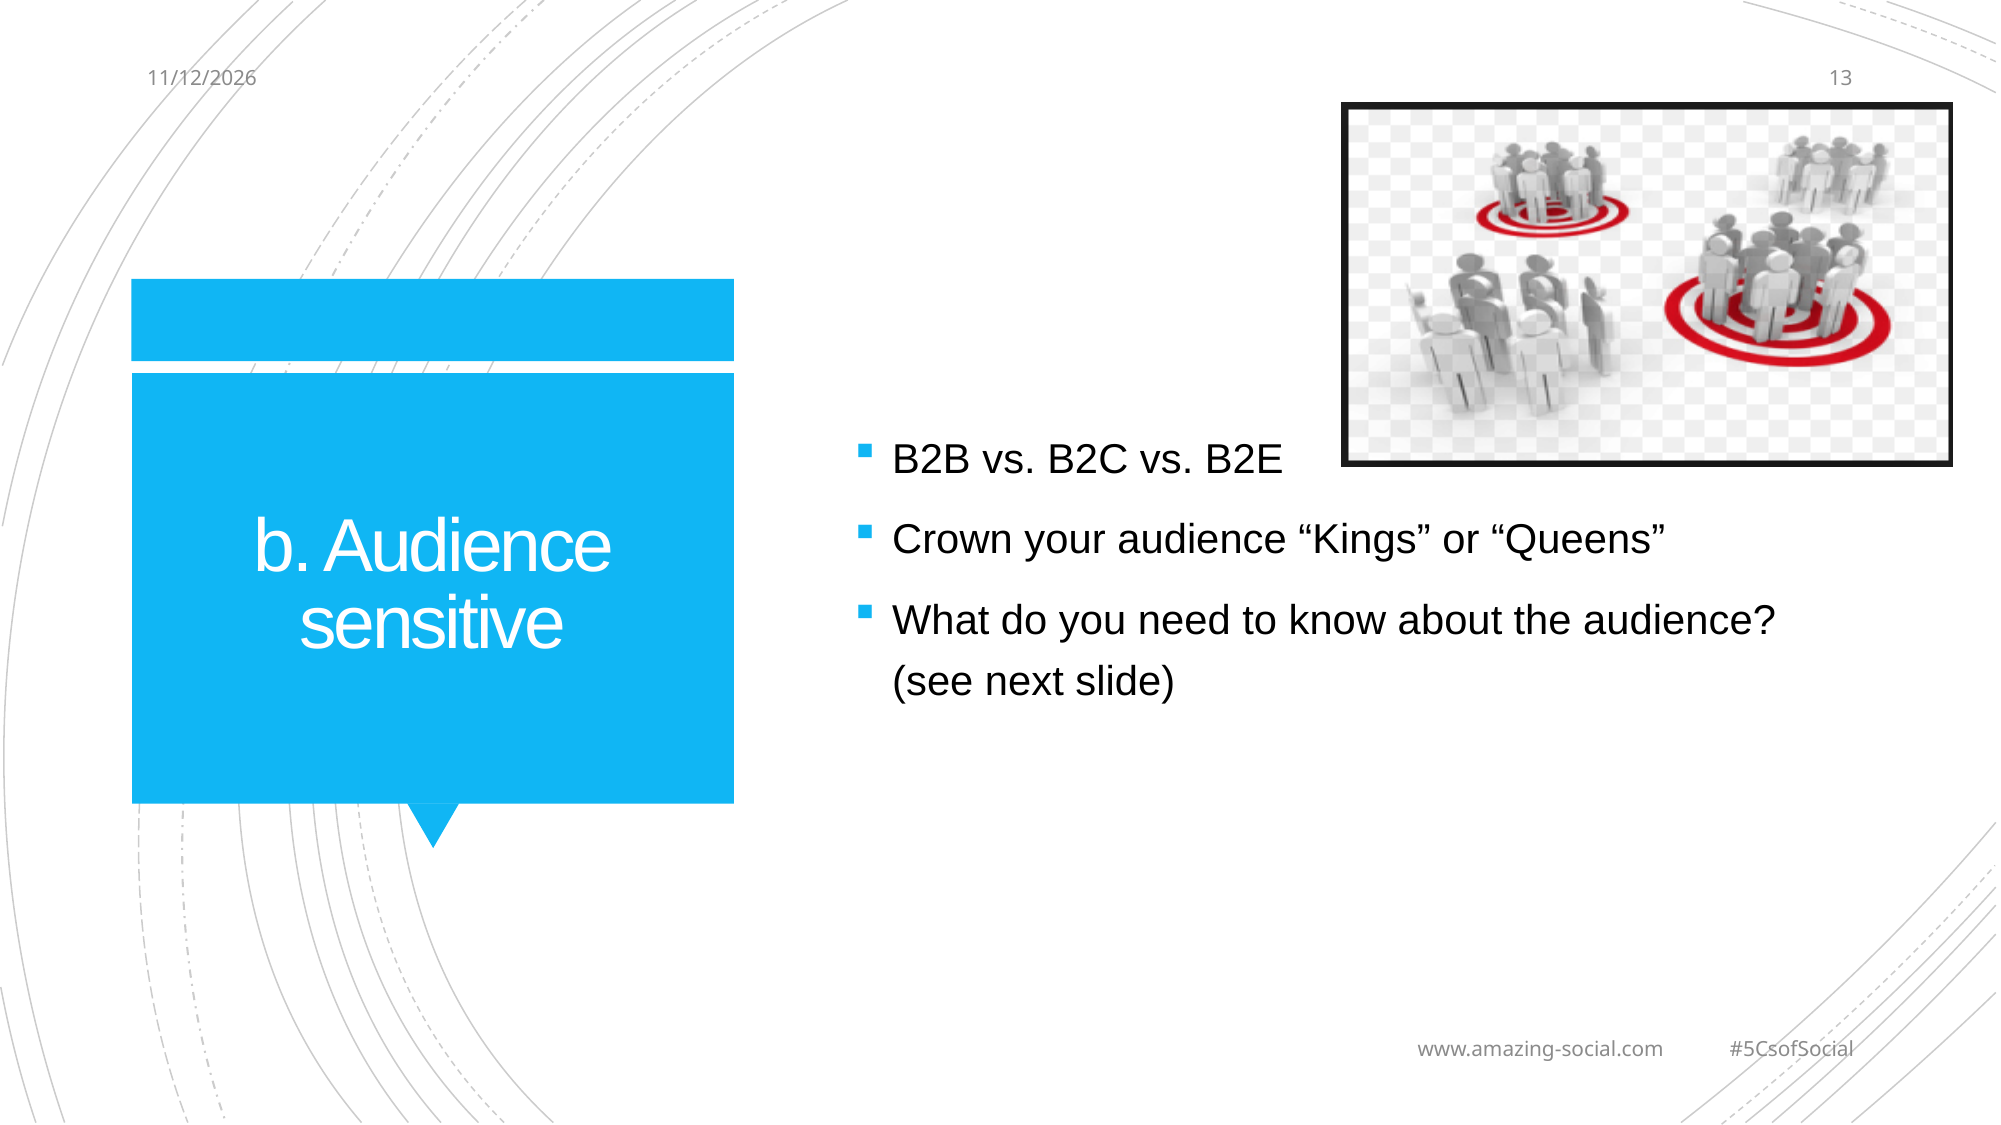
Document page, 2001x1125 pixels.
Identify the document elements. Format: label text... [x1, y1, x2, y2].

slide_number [131, 52, 732, 105]
title b. Audience sensitive [145, 385, 720, 789]
slide_number 13 [1717, 52, 1868, 102]
picture [1341, 102, 1953, 467]
list B2B vs. B2C vs. B2E Crown your audience “Kings” or “Queens” What do you need to know about the audience? (see next slide) [839, 131, 1871, 993]
footer www.amazing-social.com #5CsofSocial [131, 1021, 1869, 1074]
